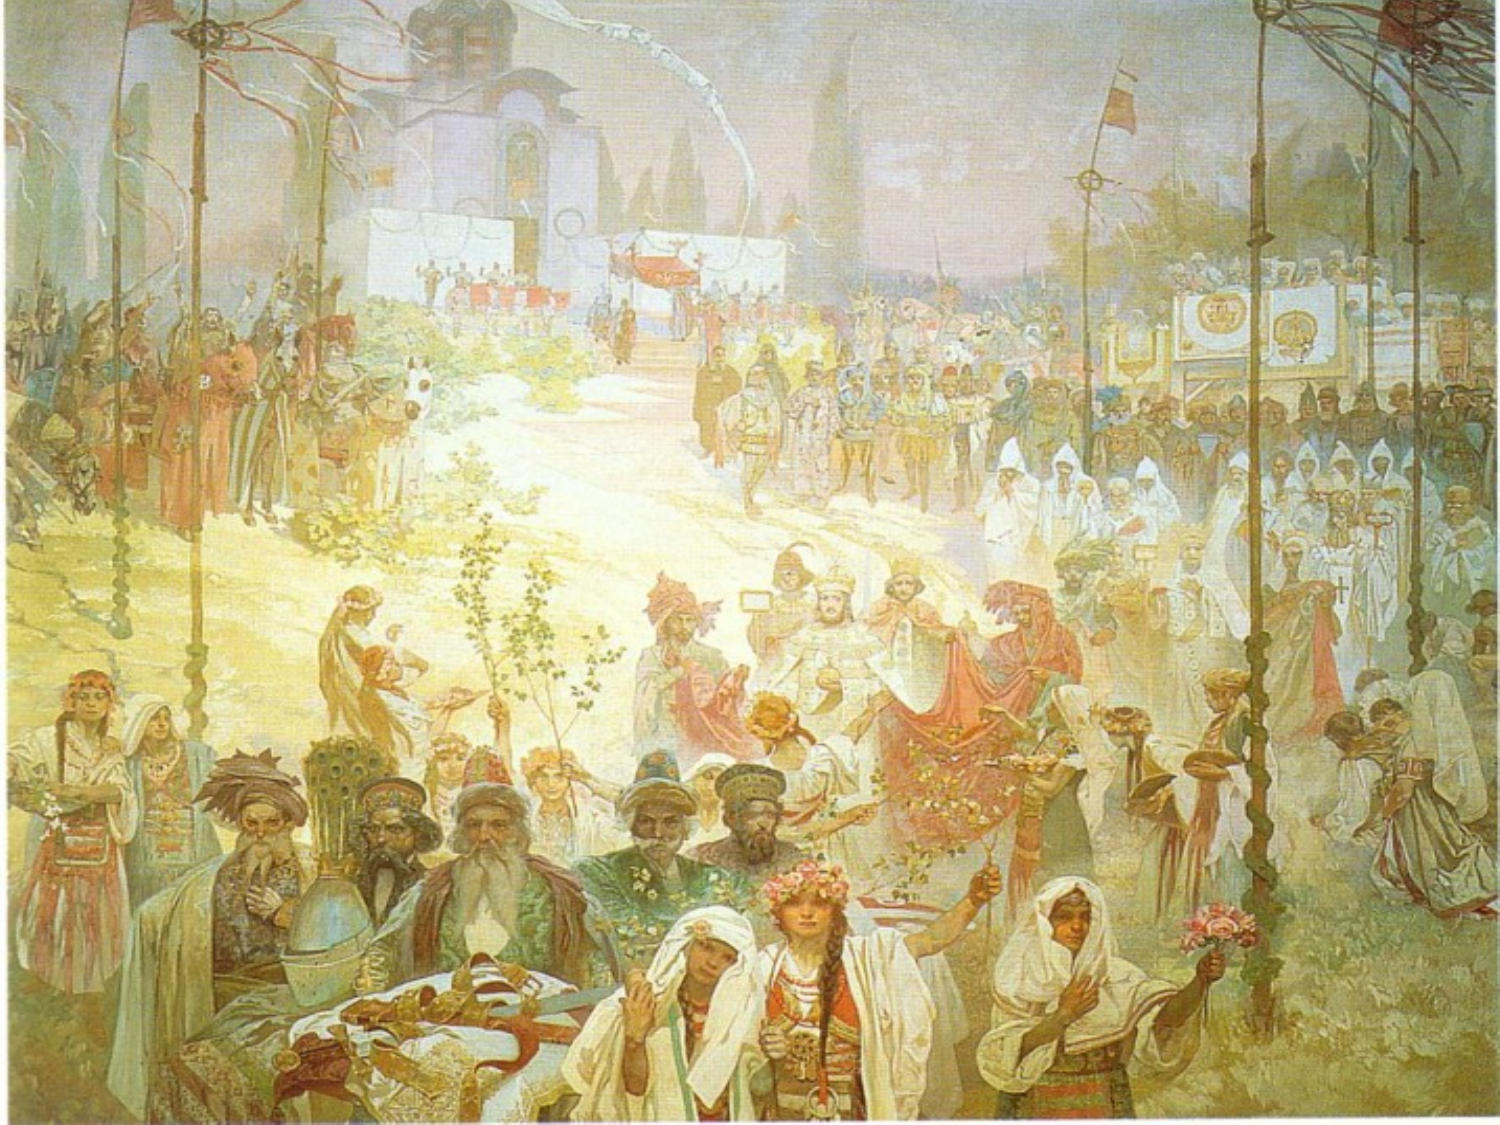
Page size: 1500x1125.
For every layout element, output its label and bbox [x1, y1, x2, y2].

list [0, 0, 1500, 1125]
